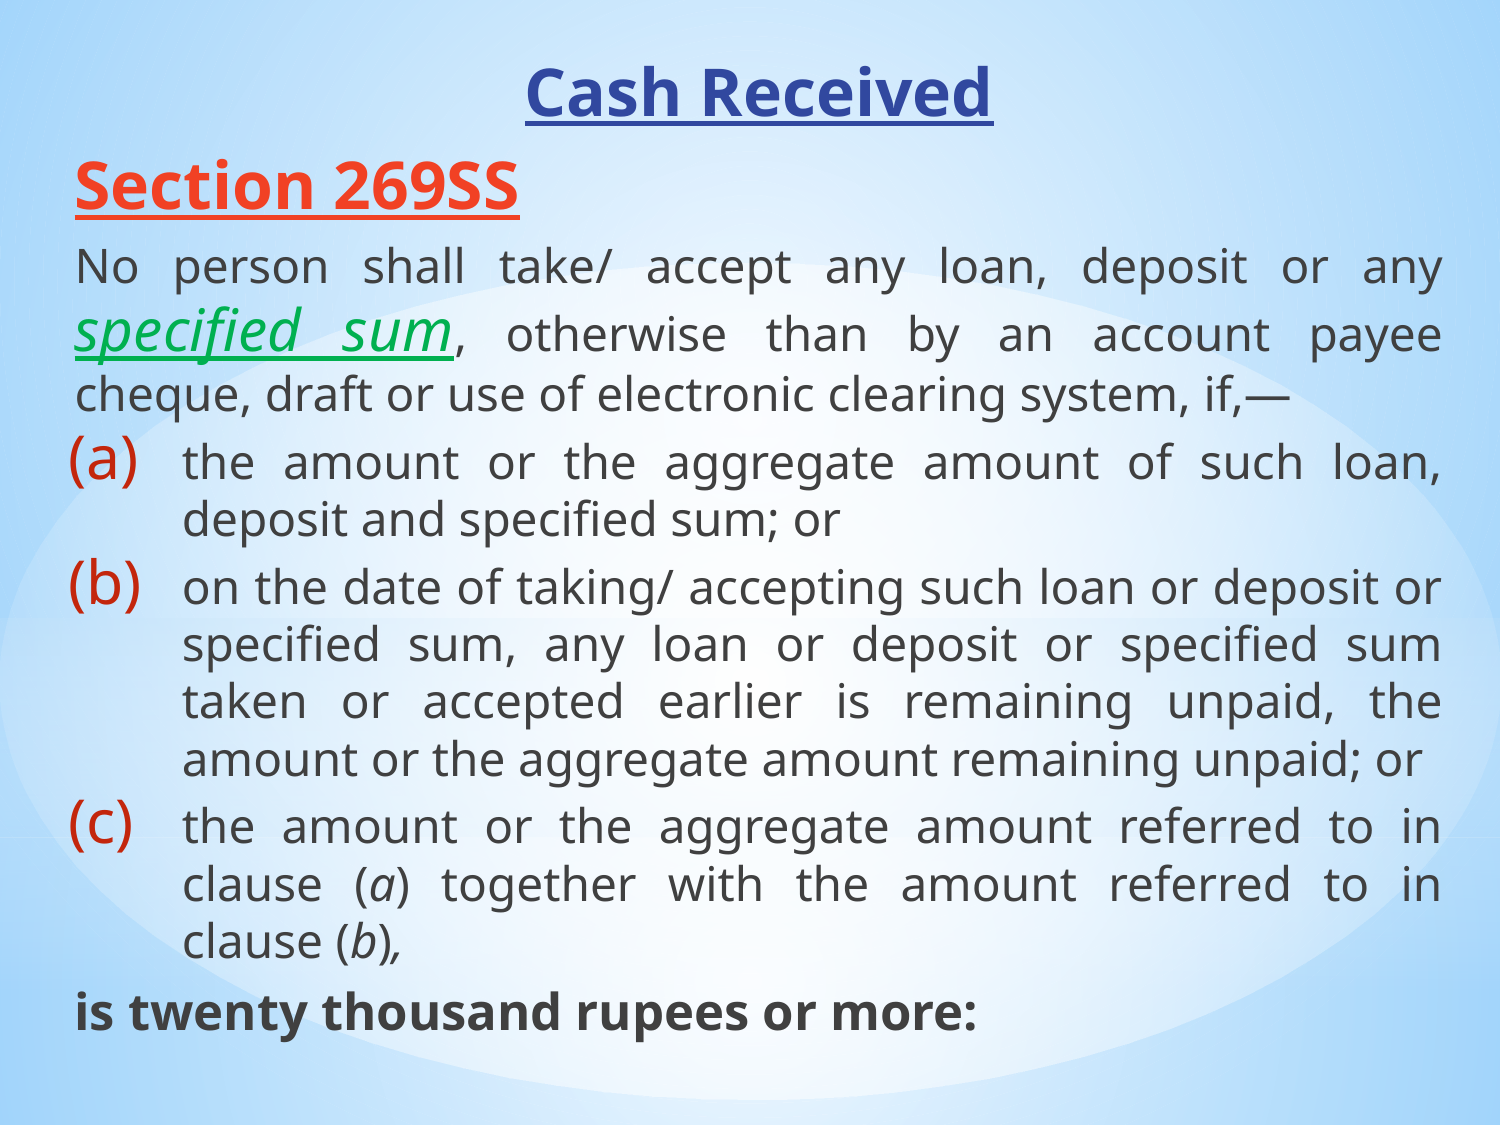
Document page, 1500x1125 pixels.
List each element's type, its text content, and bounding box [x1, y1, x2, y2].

list Cash Received Section 269SS No person shall take/ accept any loan, deposit or any specified sum, otherwise than by an account payee cheque, draft or use of electronic clearing system, if,— the amount or the aggregate amount of such loan, deposit and specified sum; or on the date of taking/ accepting such loan or deposit or specified sum, any loan or deposit or specified sum taken or accepted earlier is remaining unpaid, the amount or the aggregate amount remaining unpaid; or the amount or the aggregate amount referred to in clause (a) together with the amount referred to in clause (b), is twenty thousand rupees or more: [53, 42, 1459, 1106]
